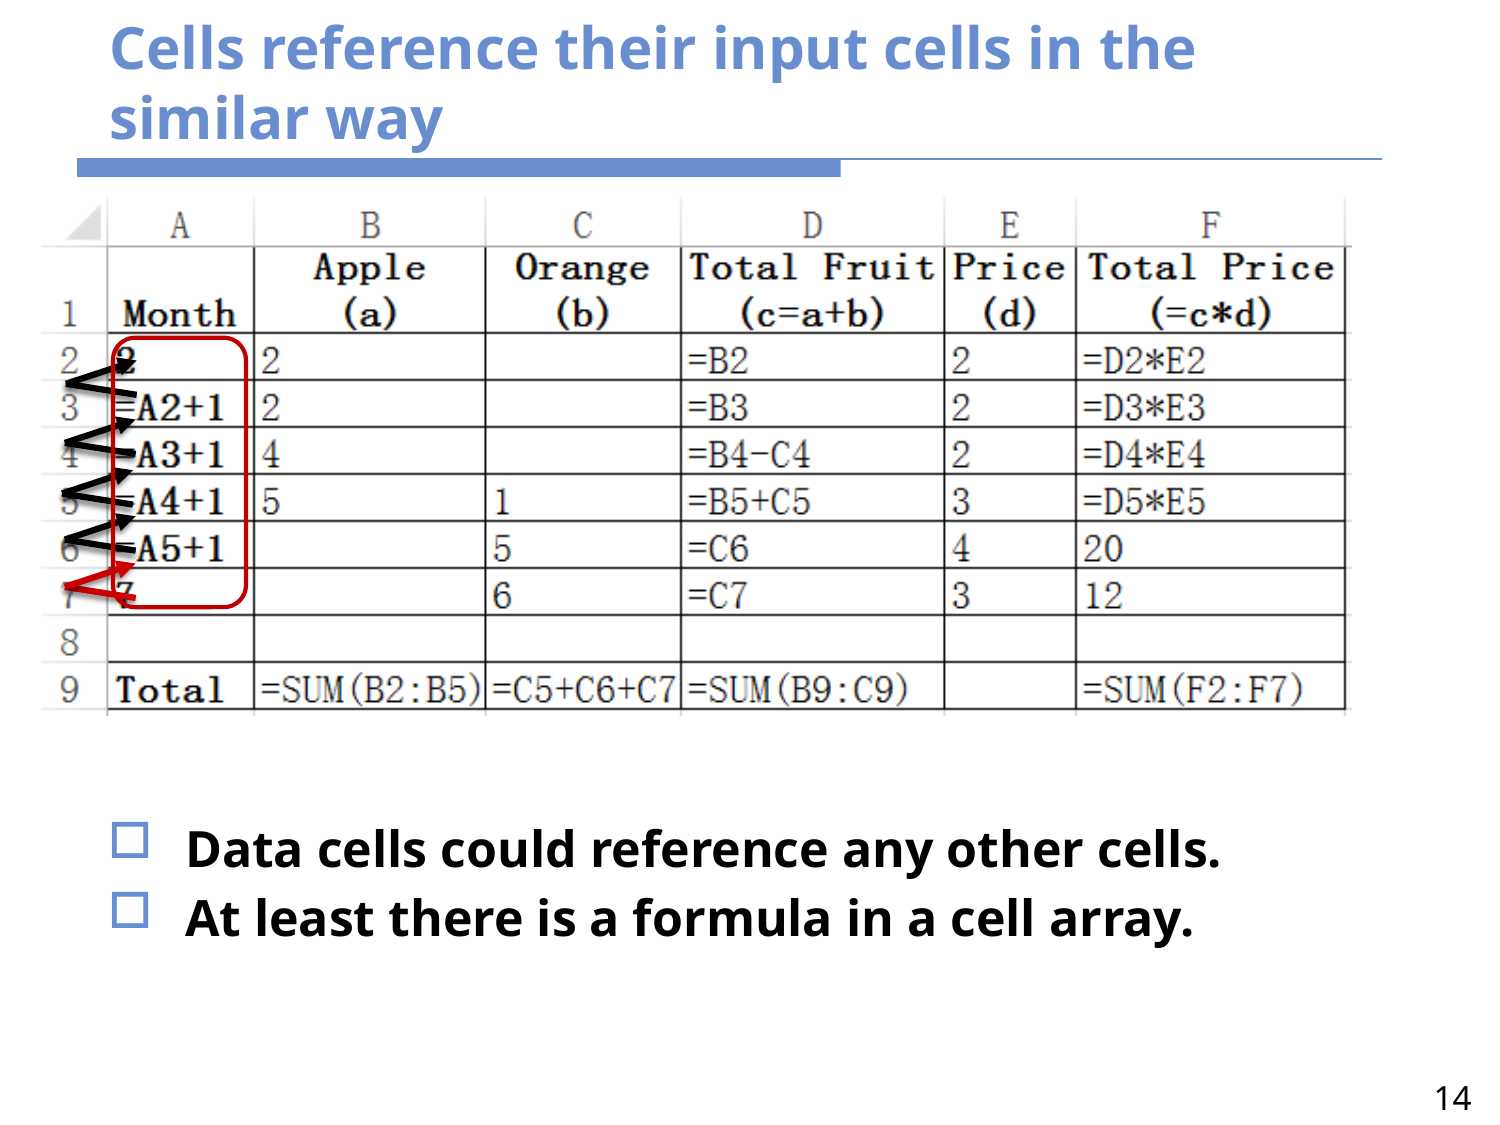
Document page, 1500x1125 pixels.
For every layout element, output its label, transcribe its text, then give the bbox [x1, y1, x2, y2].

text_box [65, 359, 138, 396]
title Cells reference their input cells in the similar way [94, 50, 1407, 159]
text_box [64, 515, 137, 552]
slide_number 14 [1405, 1070, 1500, 1123]
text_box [64, 562, 137, 599]
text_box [61, 469, 134, 506]
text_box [64, 418, 137, 455]
list Data cells could reference any other cells. At least there is a formula in a cell array. [92, 809, 1406, 1125]
picture [40, 181, 1353, 717]
